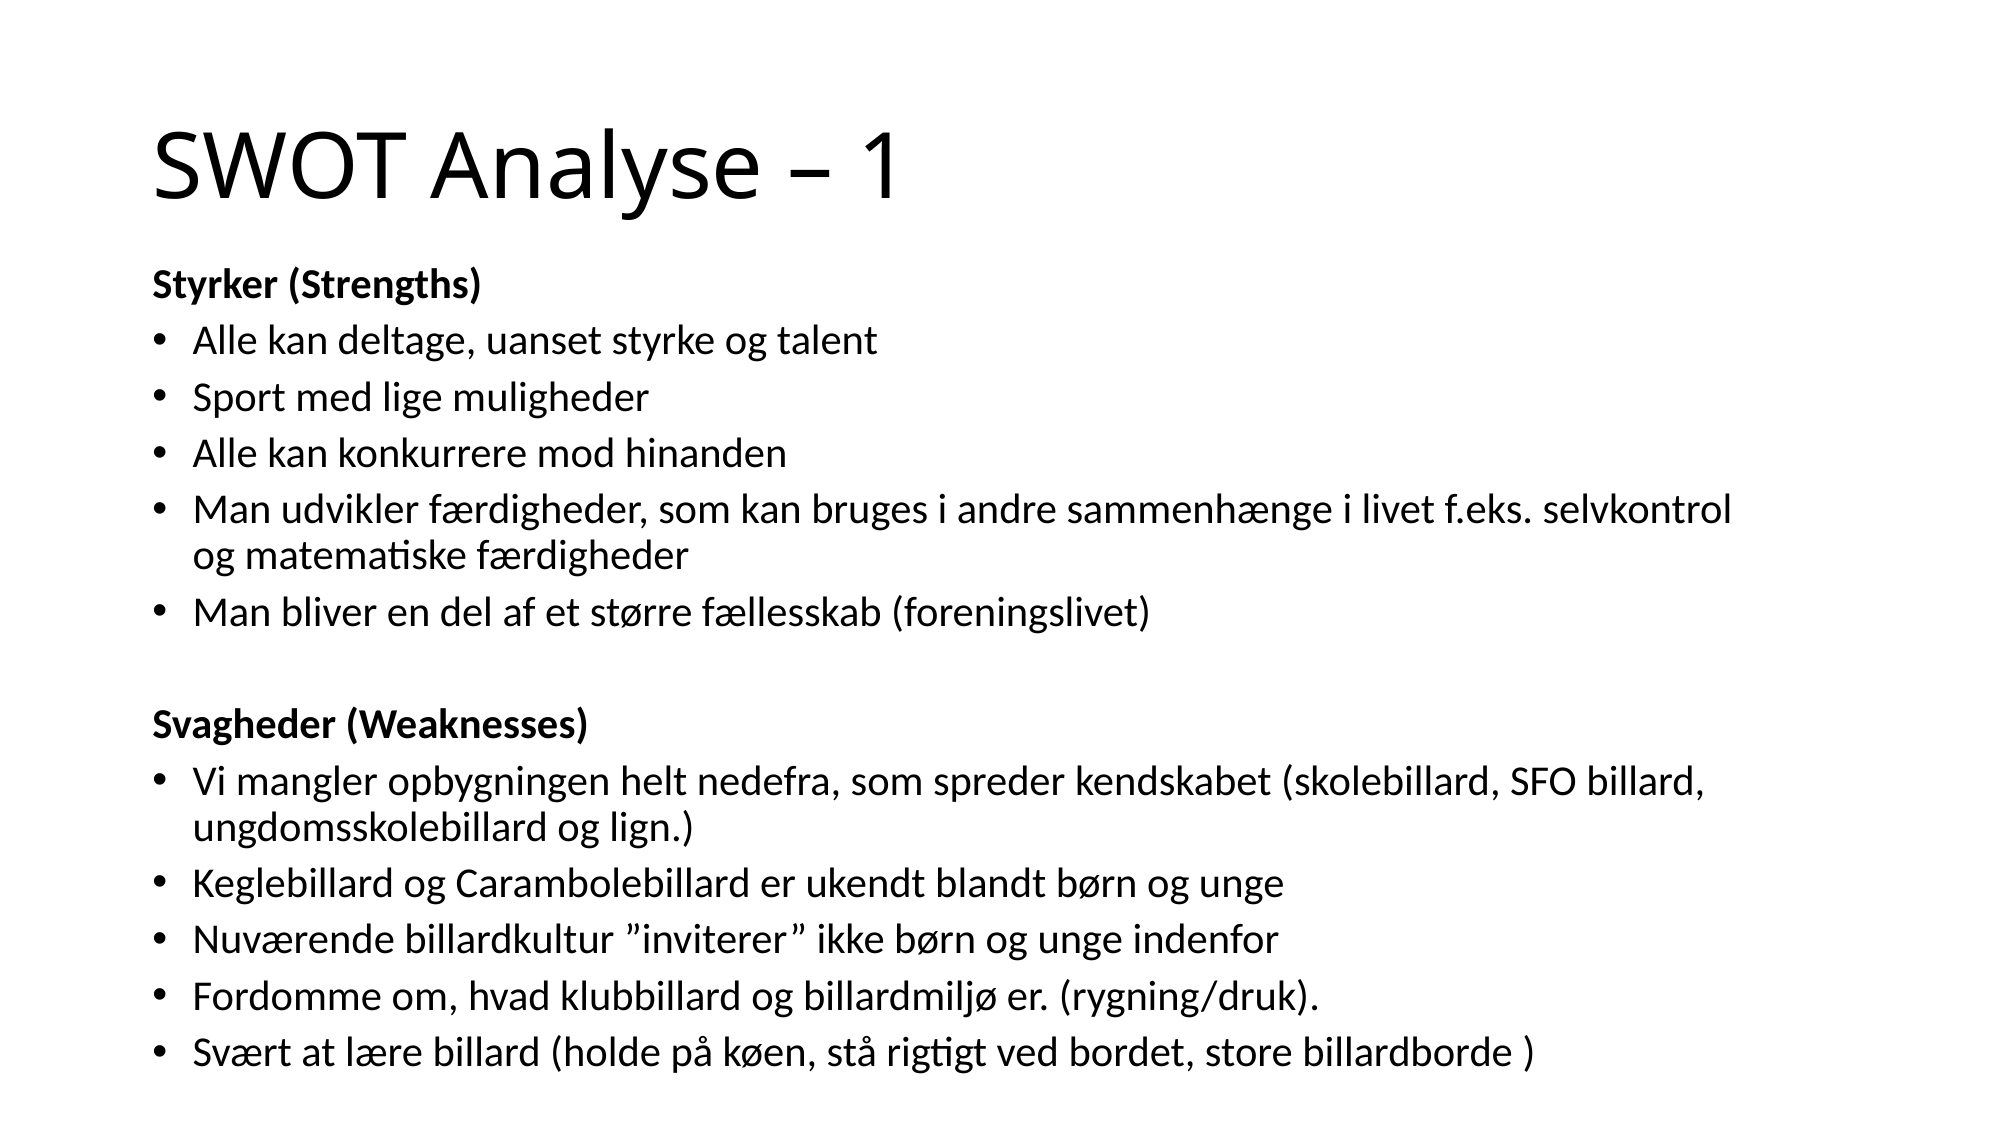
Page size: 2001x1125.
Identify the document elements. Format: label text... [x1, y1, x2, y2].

list Styrker (Strengths) Alle kan deltage, uanset styrke og talent Sport med lige muligheder Alle kan konkurrere mod hinanden Man udvikler færdigheder, som kan bruges i andre sammenhænge i livet f.eks. selvkontrol og matematiske færdigheder Man bliver en del af et større fællesskab (foreningslivet) Svagheder (Weaknesses) Vi mangler opbygningen helt nedefra, som spreder kendskabet (skolebillard, SFO billard, ungdomsskolebillard og lign.) Keglebillard og Carambolebillard er ukendt blandt børn og unge Nuværende billardkultur ”inviterer” ikke børn og unge indenfor Fordomme om, hvad klubbillard og billardmiljø er. (rygning/druk). Svært at lære billard (holde på køen, stå rigtigt ved bordet, store billardborde ) [137, 254, 1863, 1088]
title SWOT Analyse – 1 [137, 59, 1863, 254]
